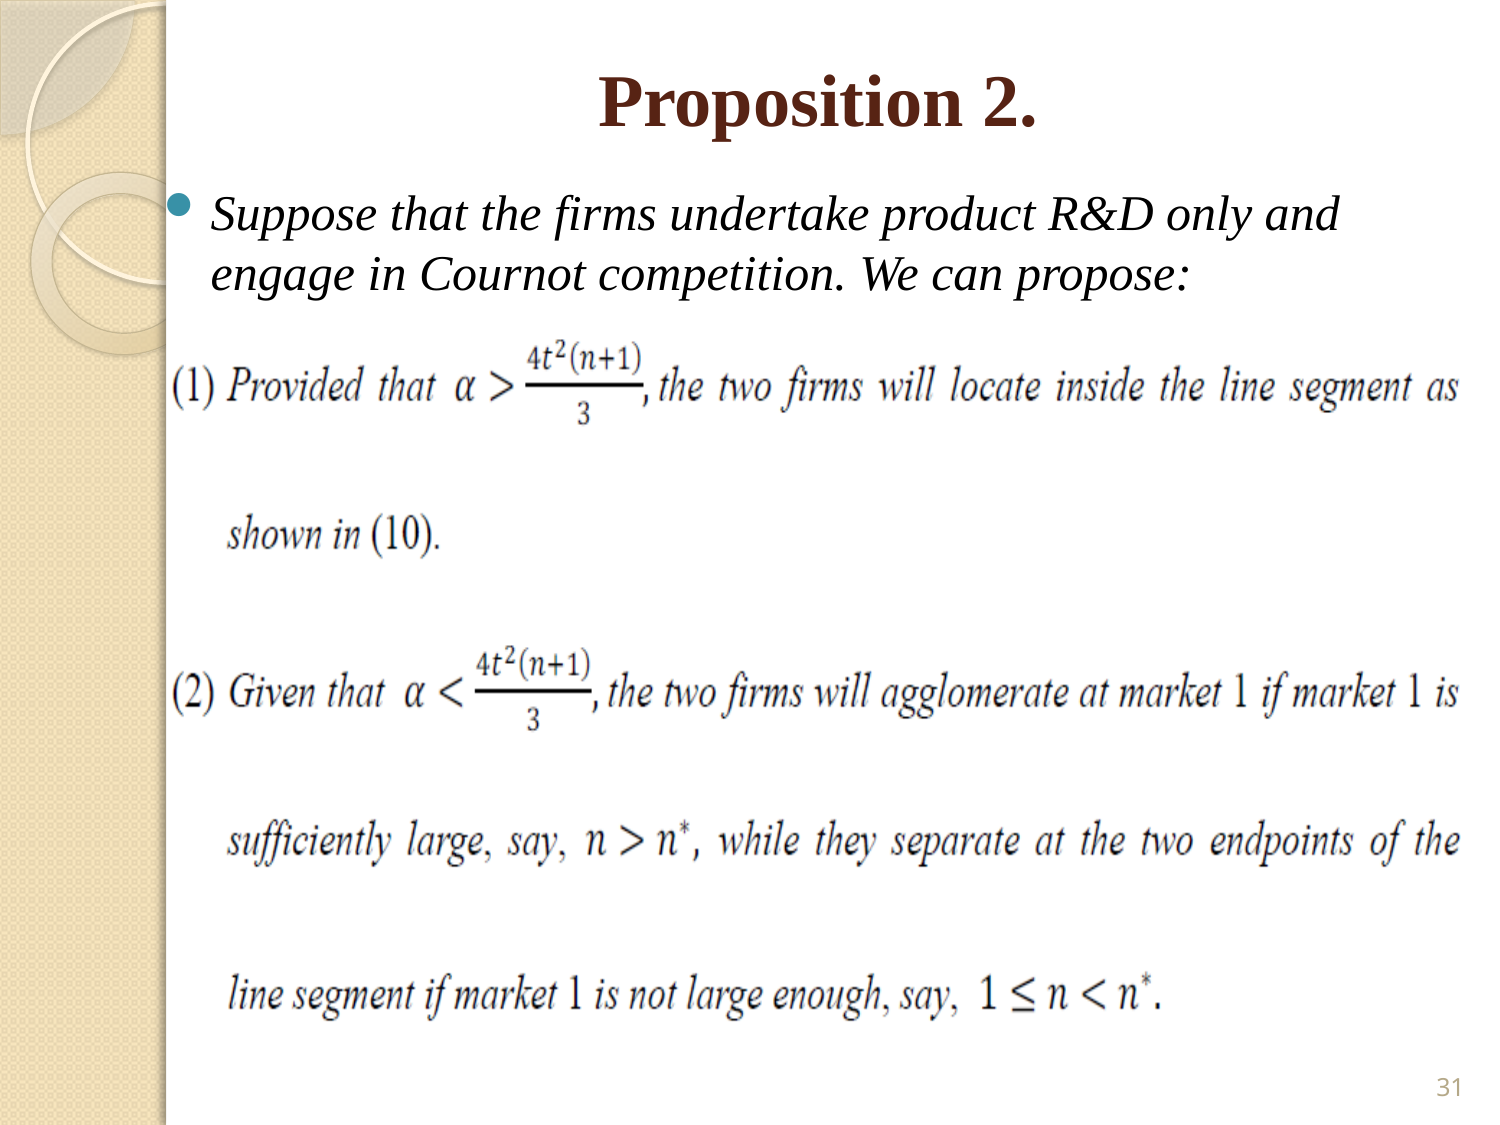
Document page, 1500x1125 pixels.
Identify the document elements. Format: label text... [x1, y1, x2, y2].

title Proposition 2. [171, 45, 1466, 149]
picture [170, 337, 1471, 1036]
list Suppose that the firms undertake product R&D only and engage in Cournot competition. We can propose: [135, 172, 1500, 1025]
slide_number 31 [1413, 1034, 1488, 1113]
